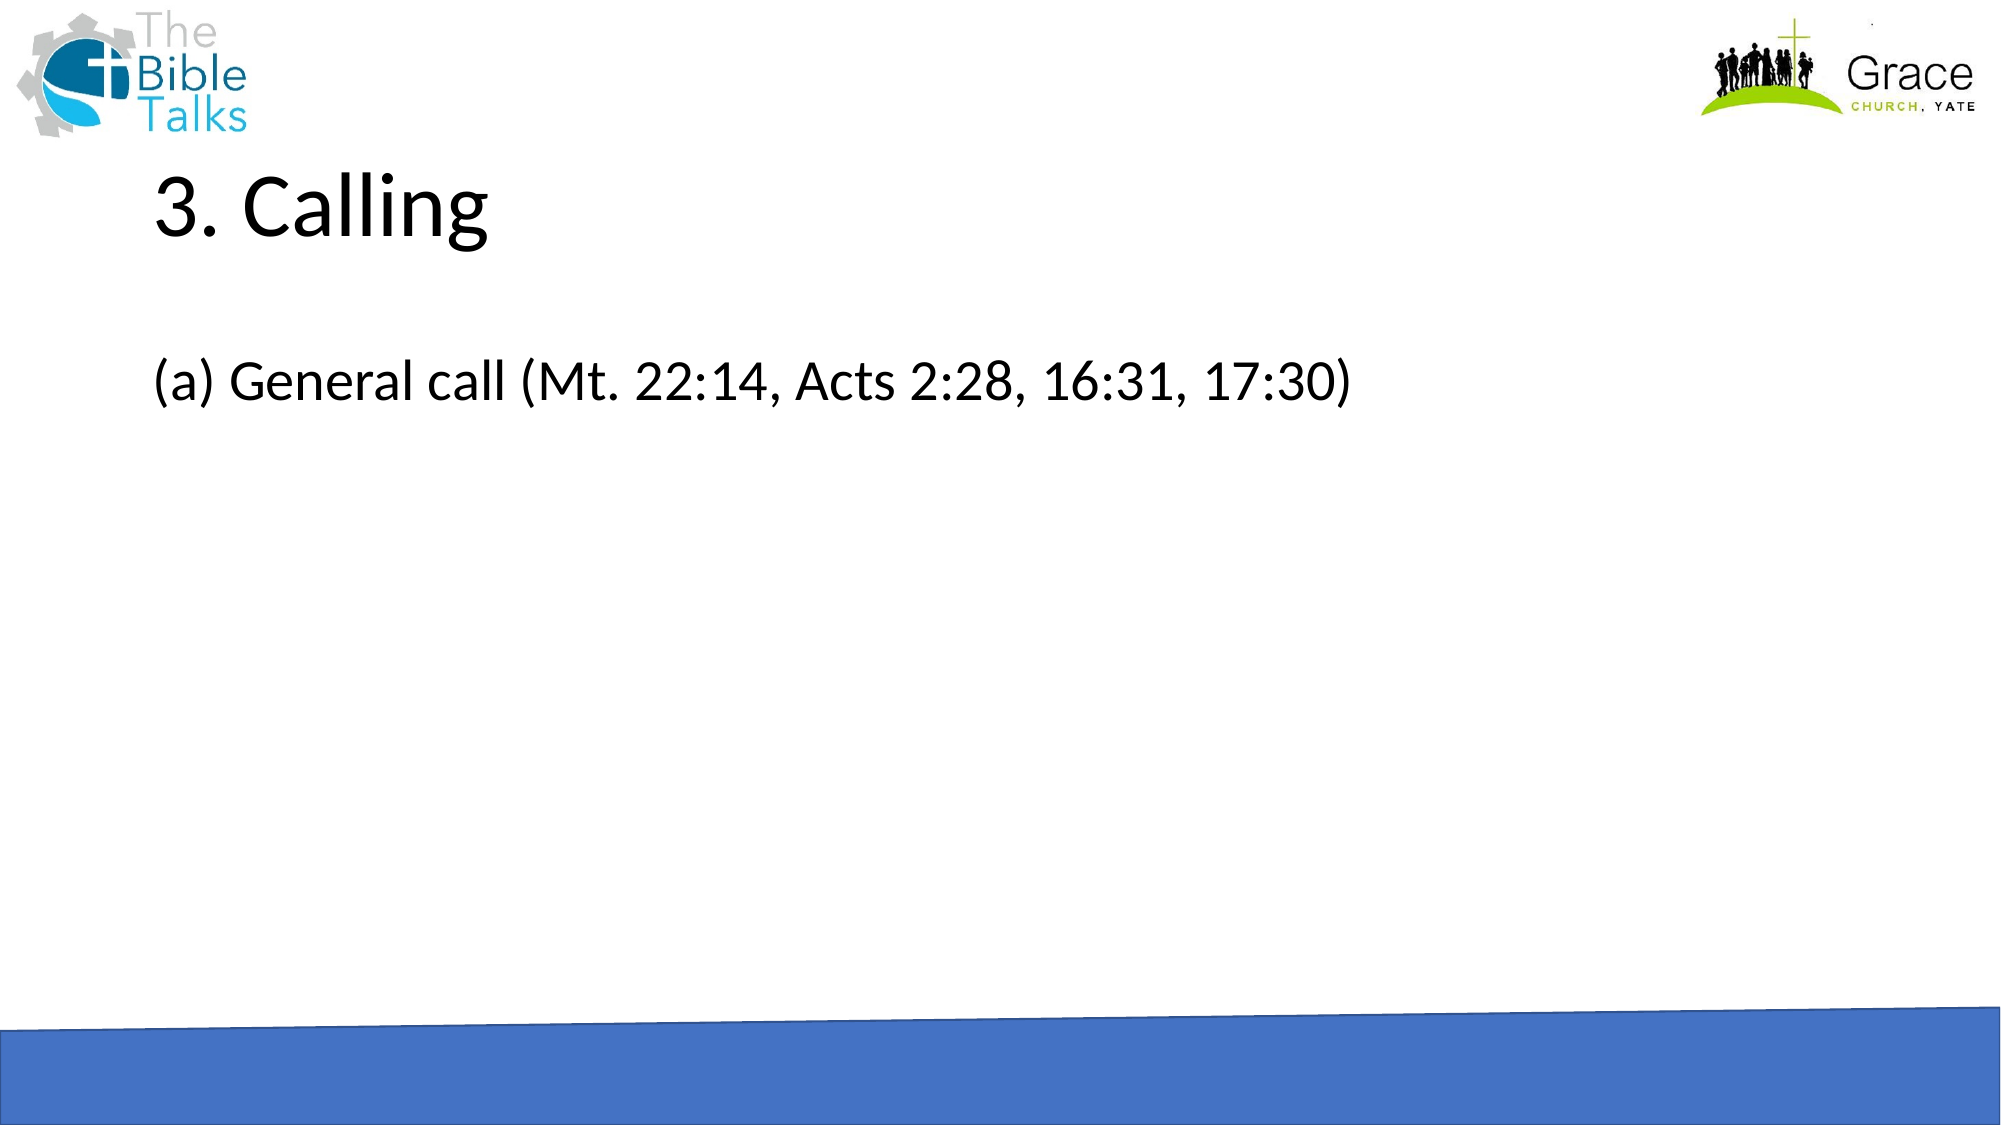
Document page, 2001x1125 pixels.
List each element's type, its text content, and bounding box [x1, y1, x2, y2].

title 3. Calling [137, 136, 1863, 278]
picture [0, 0, 260, 147]
list (a) General call (Mt. 22:14, Acts 2:28, 16:31, 17:30) [137, 299, 1863, 1014]
picture [1695, 12, 1978, 120]
